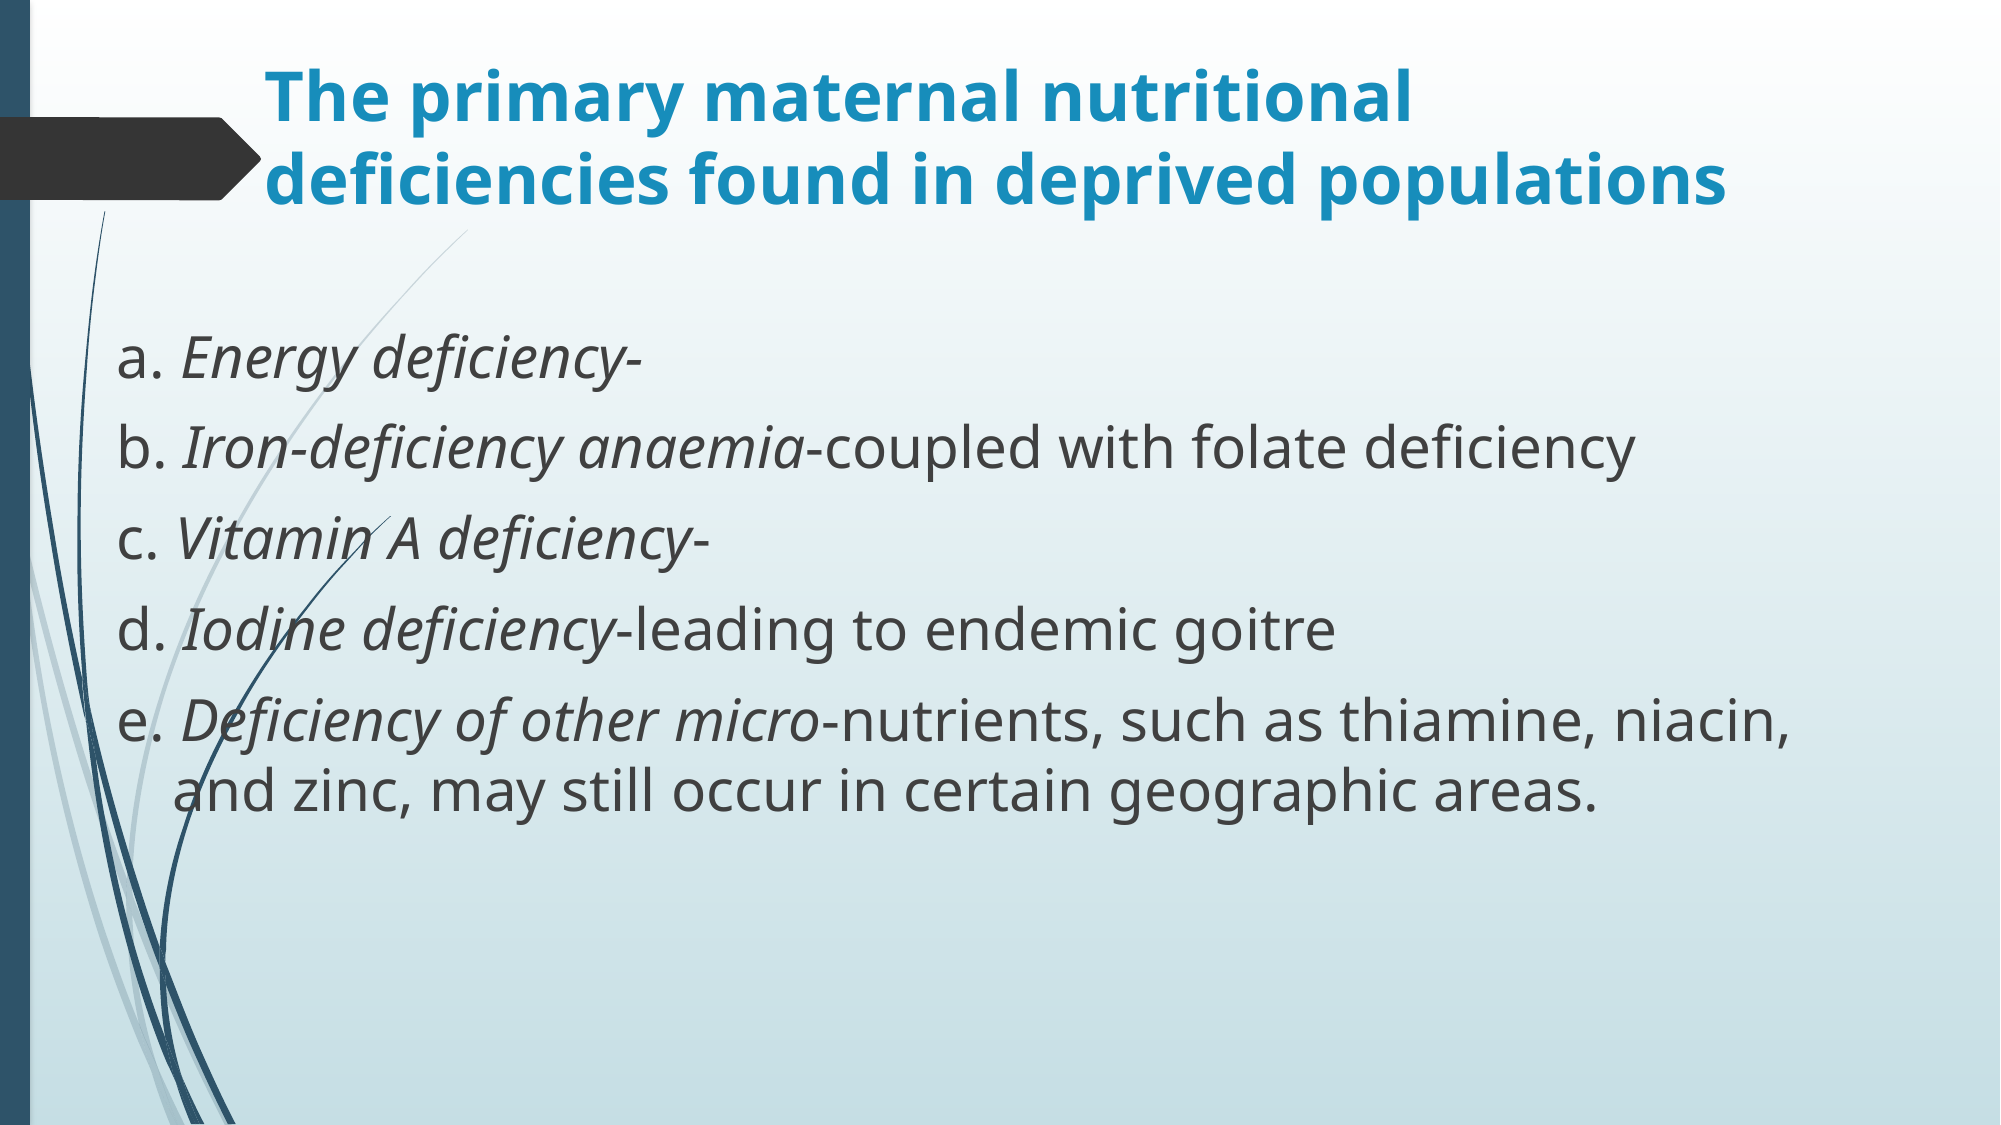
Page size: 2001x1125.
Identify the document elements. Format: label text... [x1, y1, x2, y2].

title The primary maternal nutritional deficiencies found in deprived populations [249, 45, 1750, 233]
list a. Energy deficiency- b. Iron-deficiency anaemia-coupled with folate deficiency c. Vitamin A deficiency- d. Iodine deficiency-leading to endemic goitre e. Deficiency of other micro-nutrients, such as thiamine, niacin, and zinc, may still occur in certain geographic areas. [101, 312, 1924, 1125]
